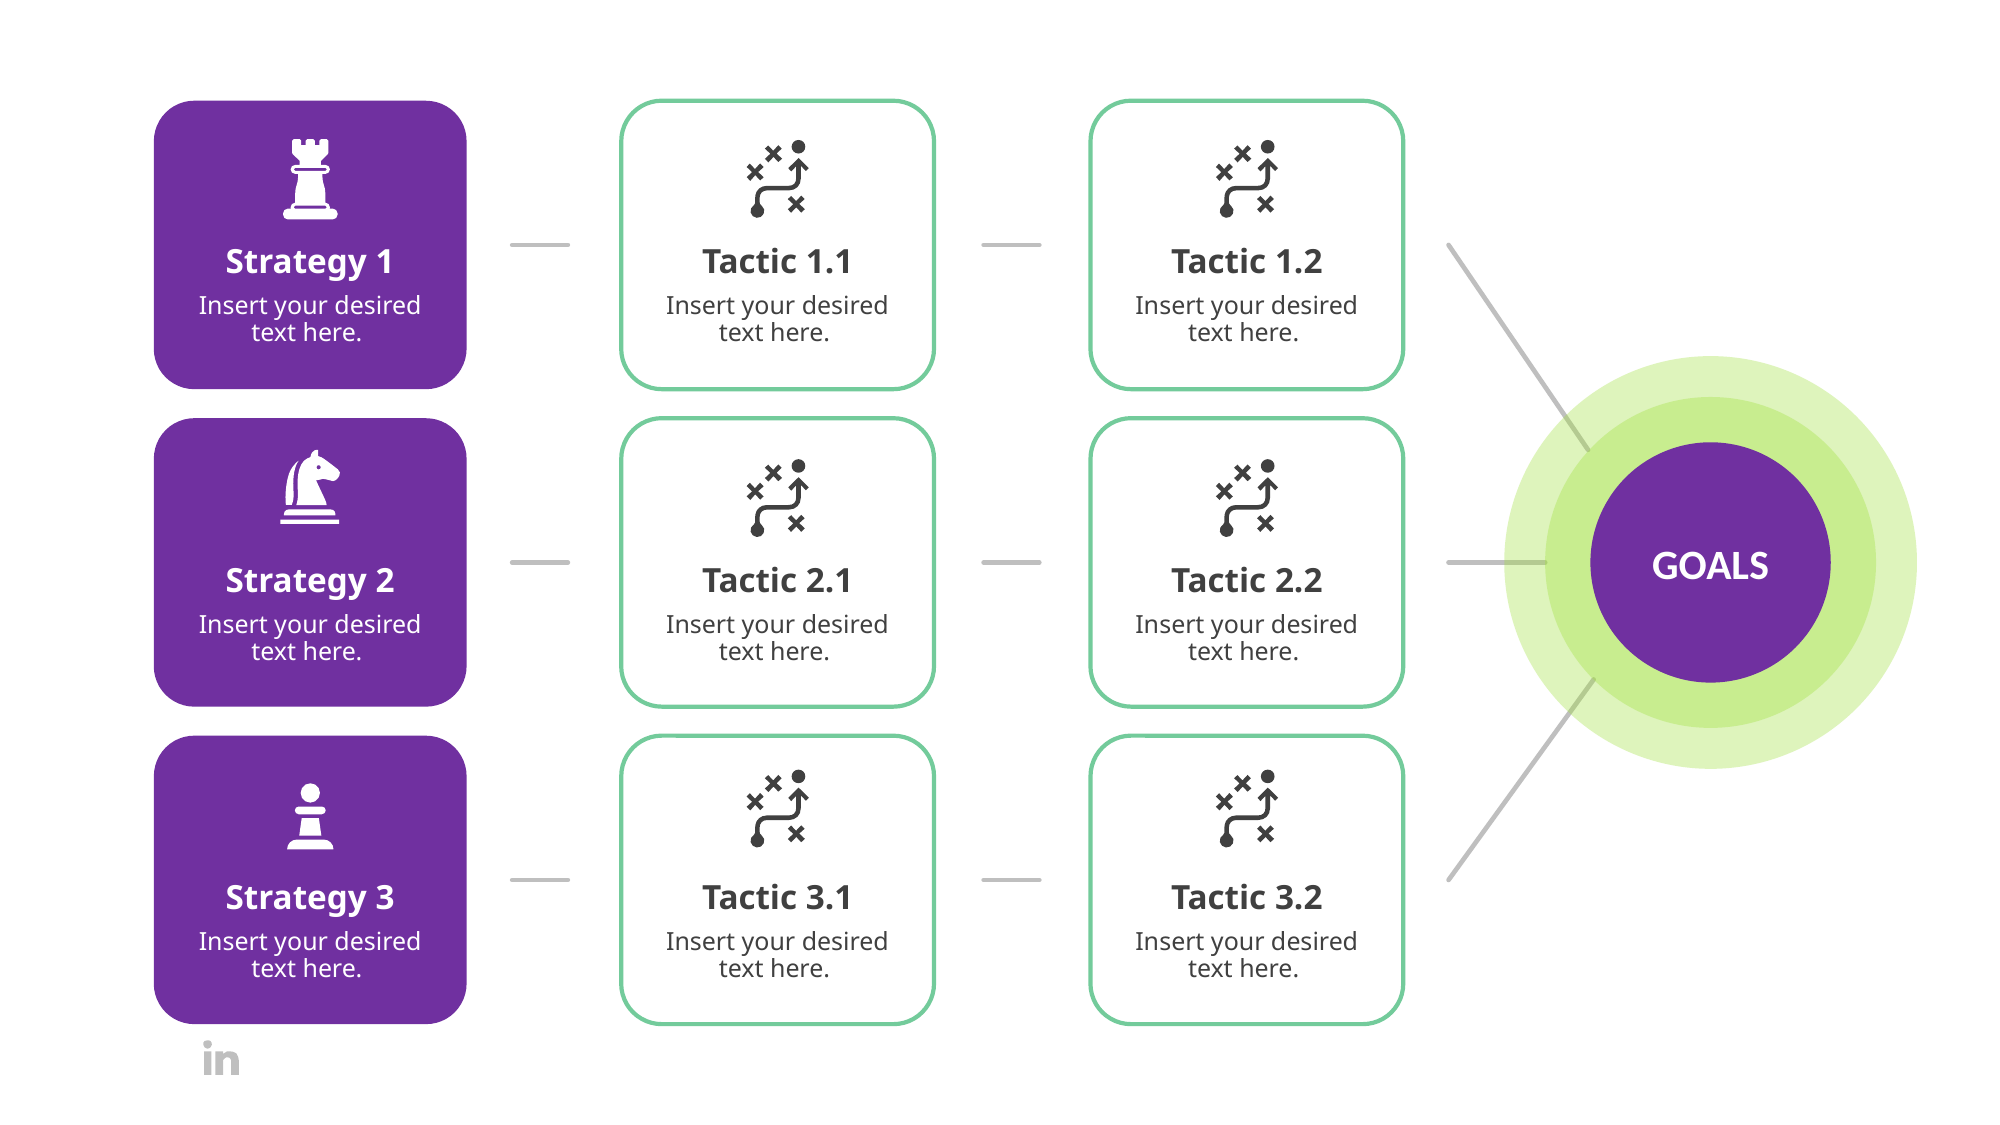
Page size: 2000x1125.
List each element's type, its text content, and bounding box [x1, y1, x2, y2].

text_box Tactic 3.1 [648, 874, 907, 925]
text_box Strategy 3 [181, 874, 440, 925]
text_box Insert your desired text here. [648, 607, 907, 673]
text_box [151, 733, 469, 1027]
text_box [746, 769, 810, 849]
text_box Insert your desired text here. [181, 607, 440, 673]
text_box Insert your desired text here. [1117, 288, 1376, 354]
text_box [1215, 458, 1279, 538]
text_box Strategy 1 [181, 237, 440, 288]
text_box [151, 416, 469, 709]
text_box [619, 416, 937, 709]
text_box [1215, 139, 1279, 219]
text_box Strategy 2 [181, 556, 440, 607]
text_box [151, 98, 469, 392]
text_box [1448, 244, 1918, 881]
text_box Tactic 3.2 [1117, 874, 1376, 925]
text_box Tactic 1.1 [648, 237, 907, 288]
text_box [746, 139, 810, 219]
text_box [280, 449, 341, 525]
text_box Insert your desired text here. [1117, 607, 1376, 673]
text_box Insert your desired text here. [181, 288, 440, 354]
text_box [1088, 416, 1406, 709]
text_box Insert your desired text here. [648, 925, 907, 991]
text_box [746, 458, 810, 538]
text_box Tactic 2.2 [1117, 556, 1376, 607]
text_box Tactic 1.2 [1117, 237, 1376, 288]
text_box [283, 139, 338, 220]
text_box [1215, 769, 1279, 849]
text_box [619, 733, 937, 1027]
text_box [619, 98, 937, 392]
text_box [1088, 733, 1406, 1027]
text_box Insert your desired text here. [648, 288, 907, 354]
text_box Insert your desired text here. [181, 925, 440, 991]
text_box [1088, 98, 1406, 392]
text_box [286, 782, 334, 850]
text_box Tactic 2.1 [648, 556, 907, 607]
text_box Insert your desired text here. [1117, 925, 1376, 991]
